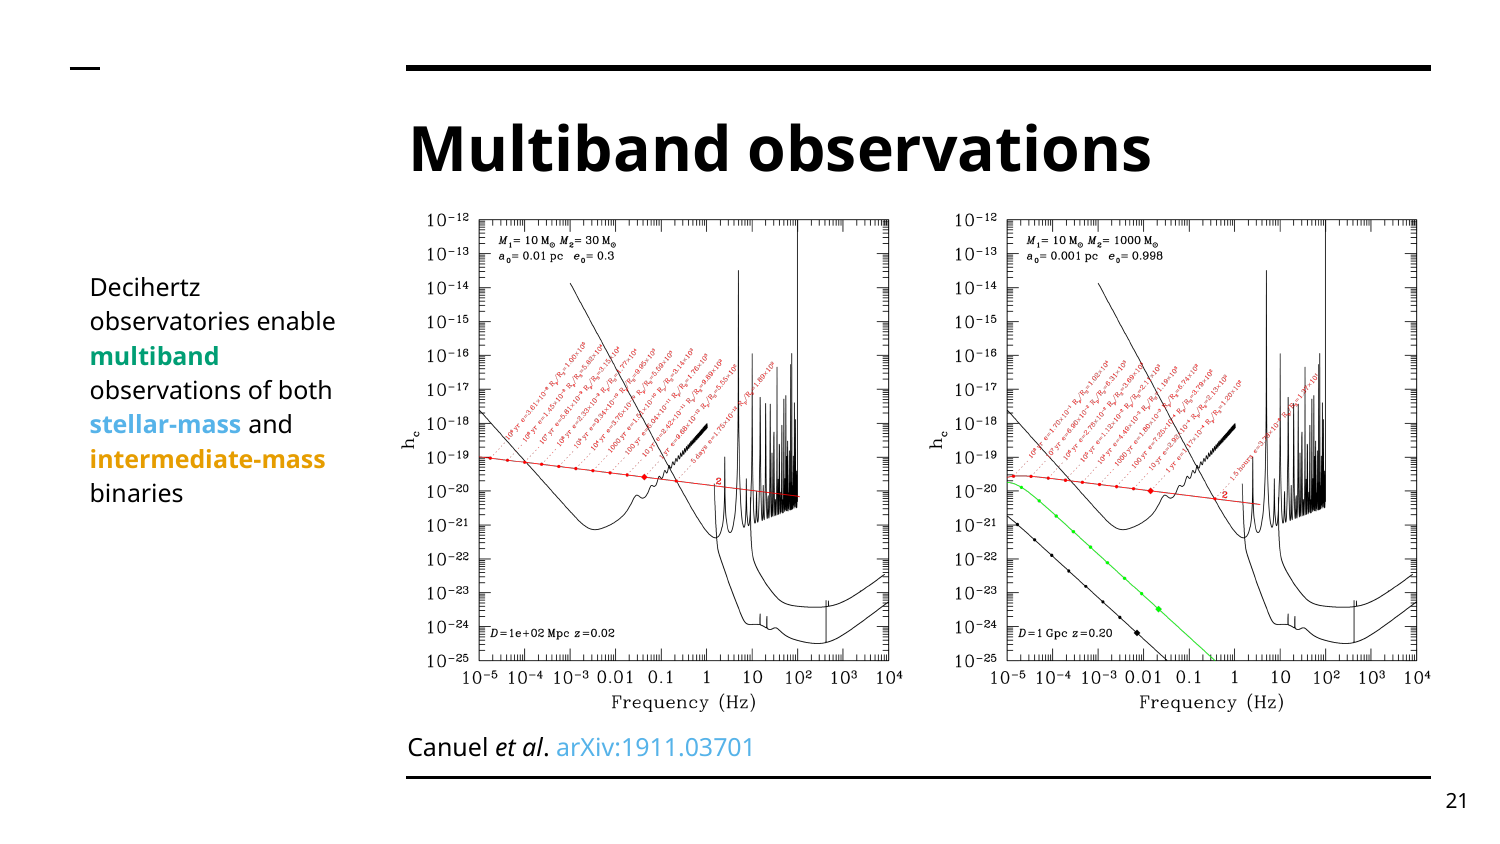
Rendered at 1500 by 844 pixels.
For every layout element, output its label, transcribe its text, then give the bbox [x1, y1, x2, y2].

list Canuel et al. arXiv:1911.03701 [392, 711, 1068, 762]
title Multiband observations [393, 94, 1431, 199]
picture [928, 211, 1431, 712]
slide_number ‹#› [1394, 769, 1484, 834]
picture [400, 211, 903, 712]
list Decihertz observatories enable multiband observations of both stellar-mass and intermediate-mass binaries [74, 251, 377, 787]
